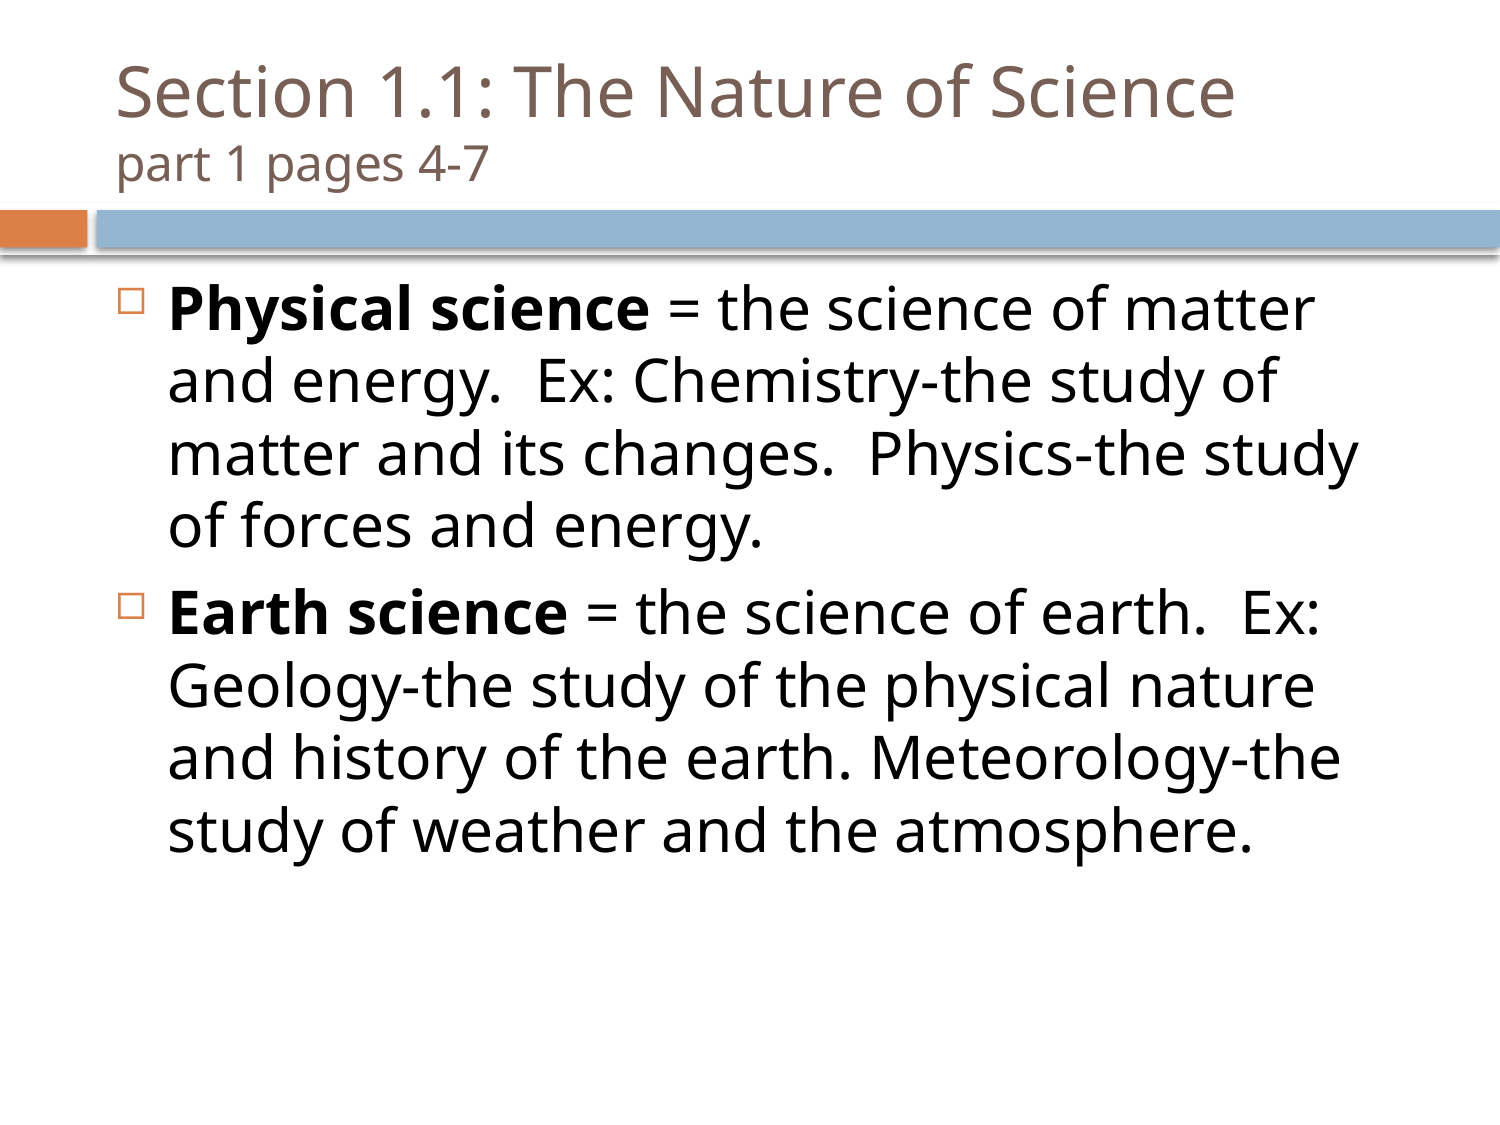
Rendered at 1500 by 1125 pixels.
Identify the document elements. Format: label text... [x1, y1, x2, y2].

title Section 1.1: The Nature of Science part 1 pages 4-7 [100, 37, 1438, 200]
list Physical science = the science of matter and energy. Ex: Chemistry-the study of matter and its changes. Physics-the study of forces and energy. Earth science = the science of earth. Ex: Geology-the study of the physical nature and history of the earth. Meteorology-the study of weather and the atmosphere. [100, 262, 1438, 1000]
